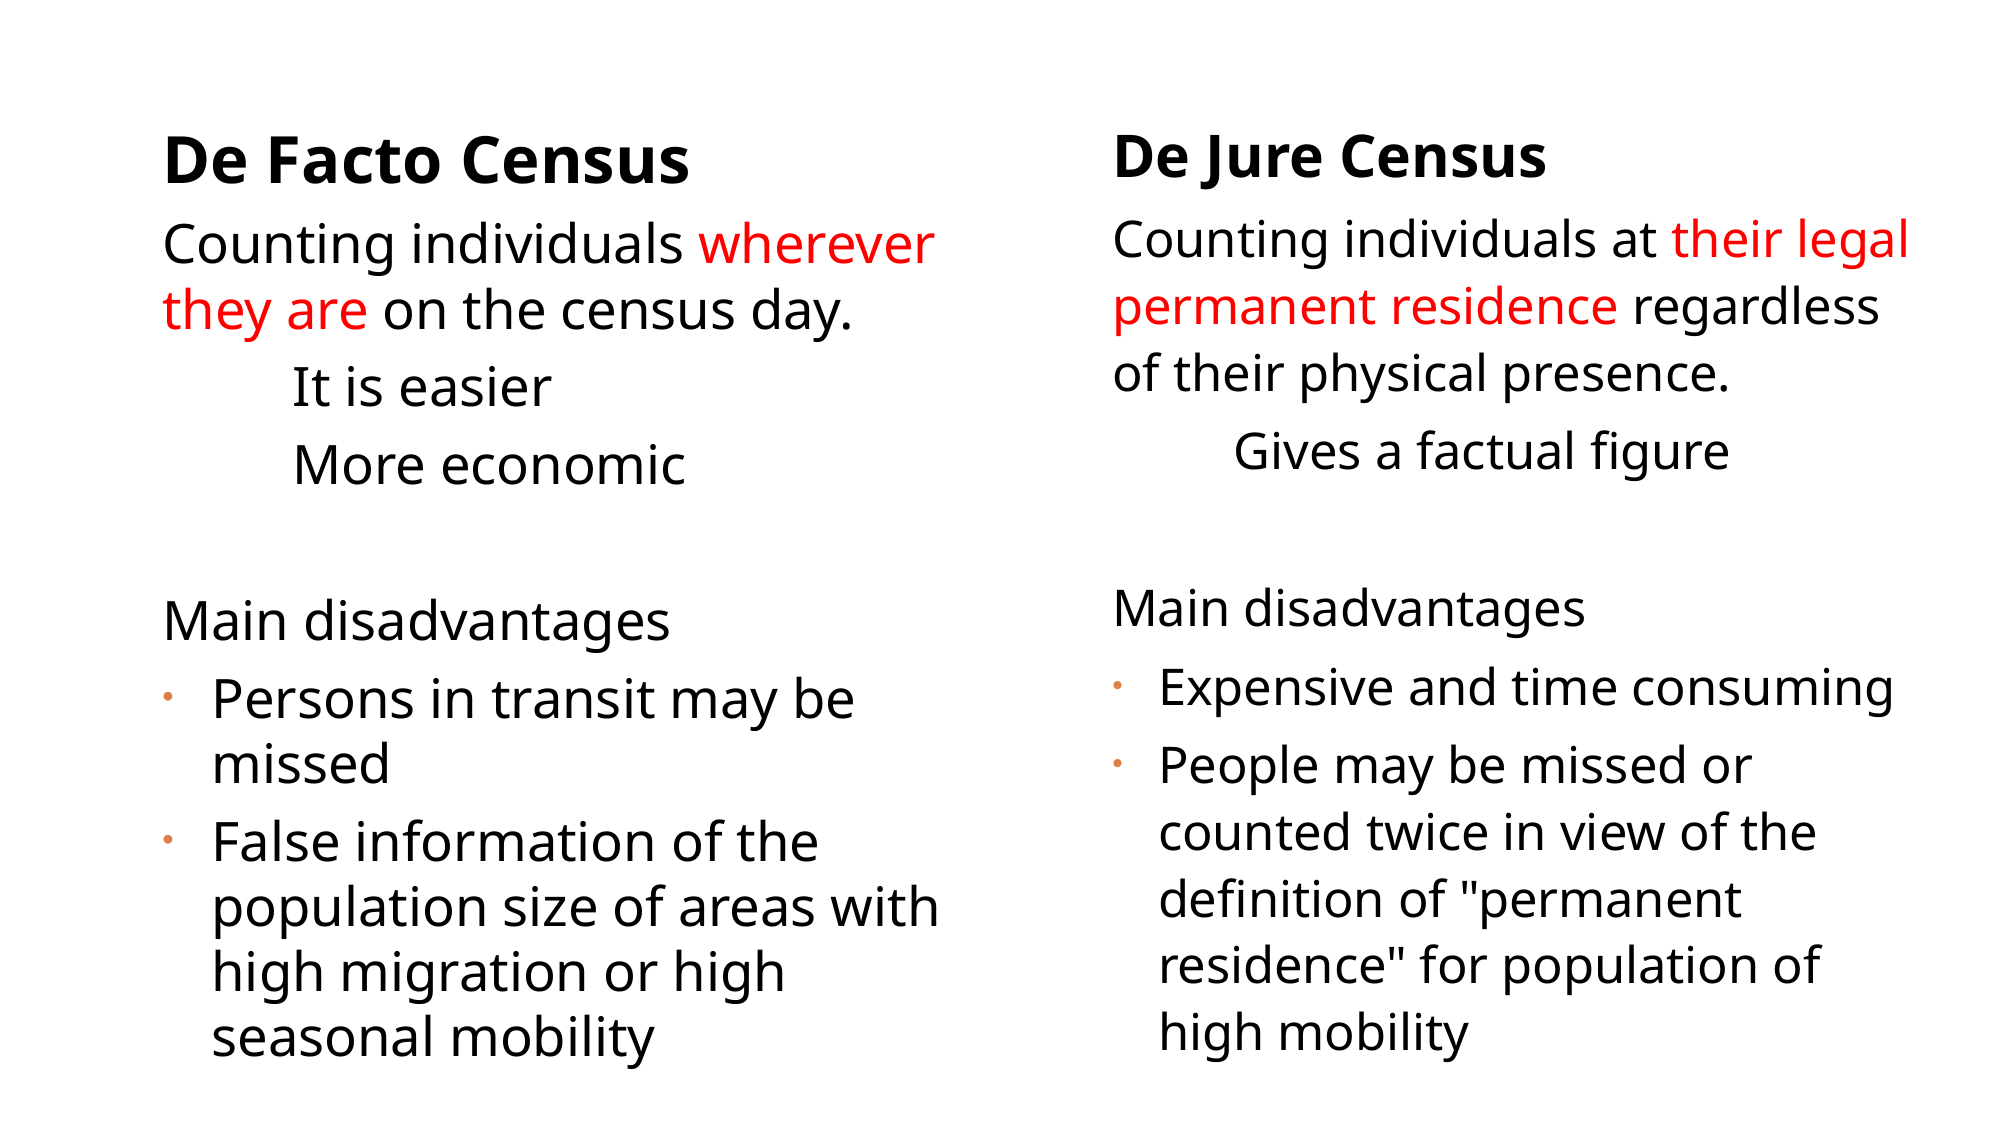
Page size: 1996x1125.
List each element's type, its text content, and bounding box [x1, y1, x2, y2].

text_box De Jure Census Counting individuals at their legal permanent residence regardless of their physical presence. Gives a factual figure Main disadvantages Expensive and time consuming People may be missed or counted twice in view of the definition of "permanent residence" for population of high mobility [1097, 111, 1935, 1099]
list De Facto Census Counting individuals wherever they are on the census day. It is easier More economic Main disadvantages Persons in transit may be missed False information of the population size of areas with high migration or high seasonal mobility [147, 111, 985, 1087]
